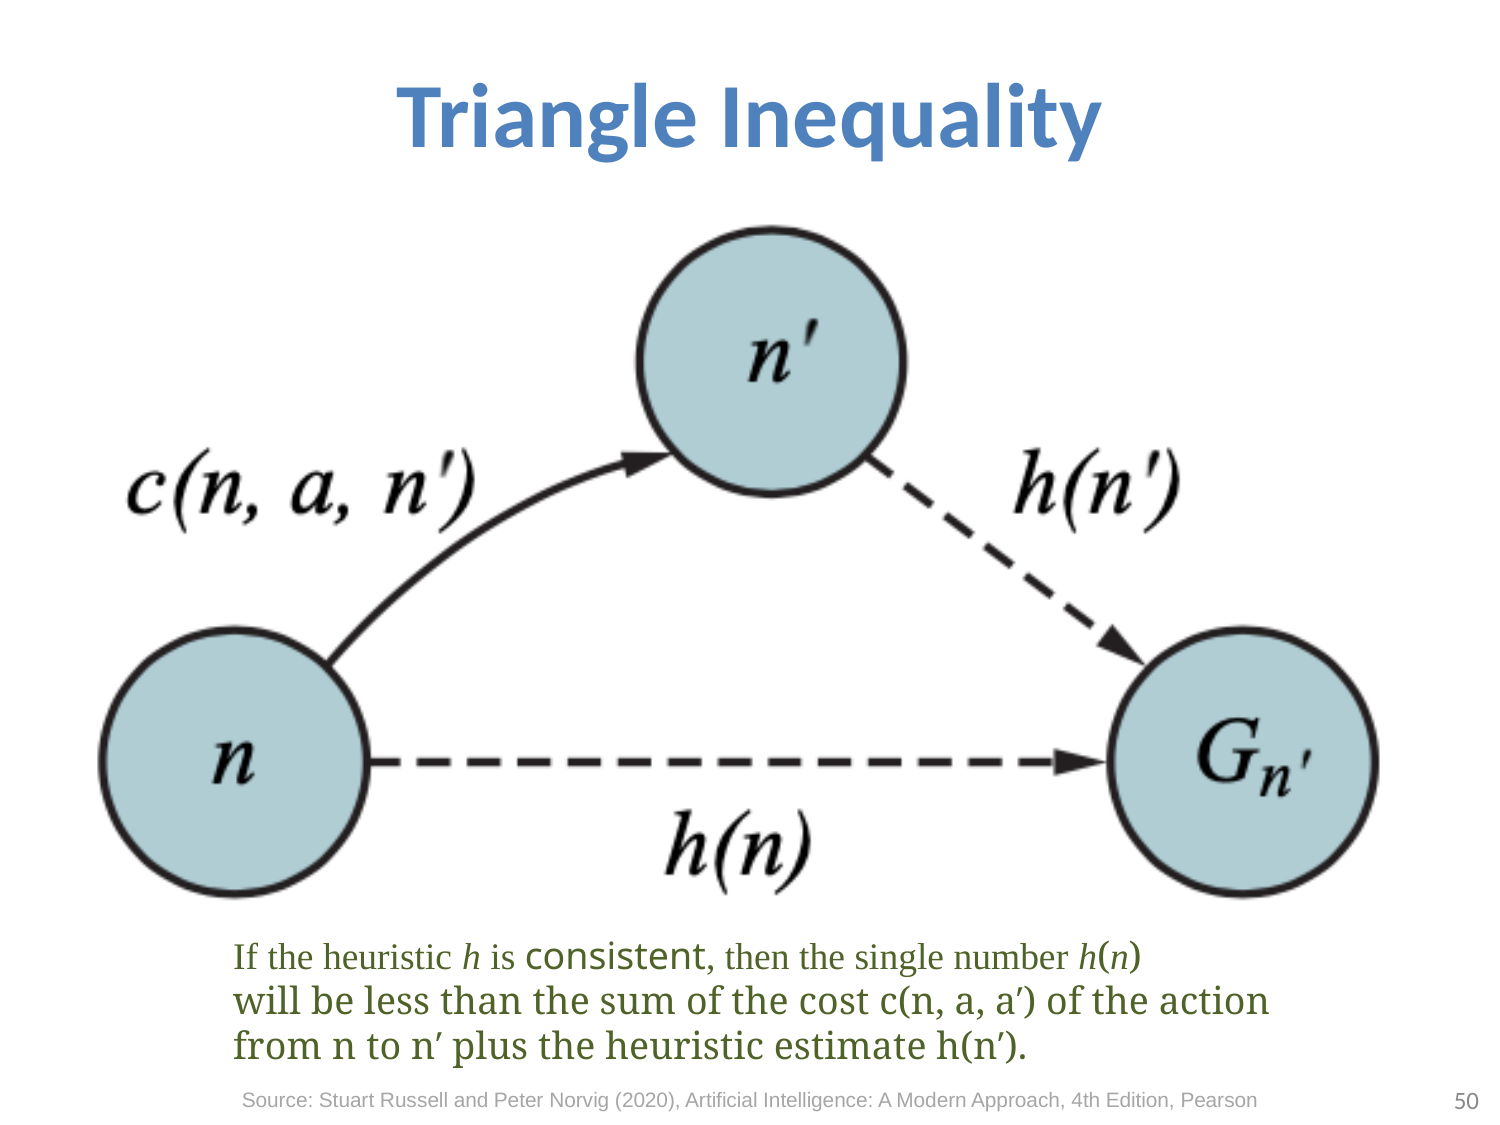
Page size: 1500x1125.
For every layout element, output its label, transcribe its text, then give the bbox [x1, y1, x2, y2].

picture [53, 198, 1433, 931]
text_box If the heuristic h is consistent, then the single number h(n) will be less than the sum of the cost c(n, a, a′) of the action from n to n′ plus the heuristic estimate h(n′). [218, 939, 1365, 1075]
text_box Source: Stuart Russell and Peter Norvig (2020), Artificial Intelligence: A Modern Approach, 4th Edition, Pearson [177, 1079, 1323, 1119]
title Triangle Inequality [41, 17, 1459, 205]
slide_number 50 [1144, 1069, 1495, 1125]
